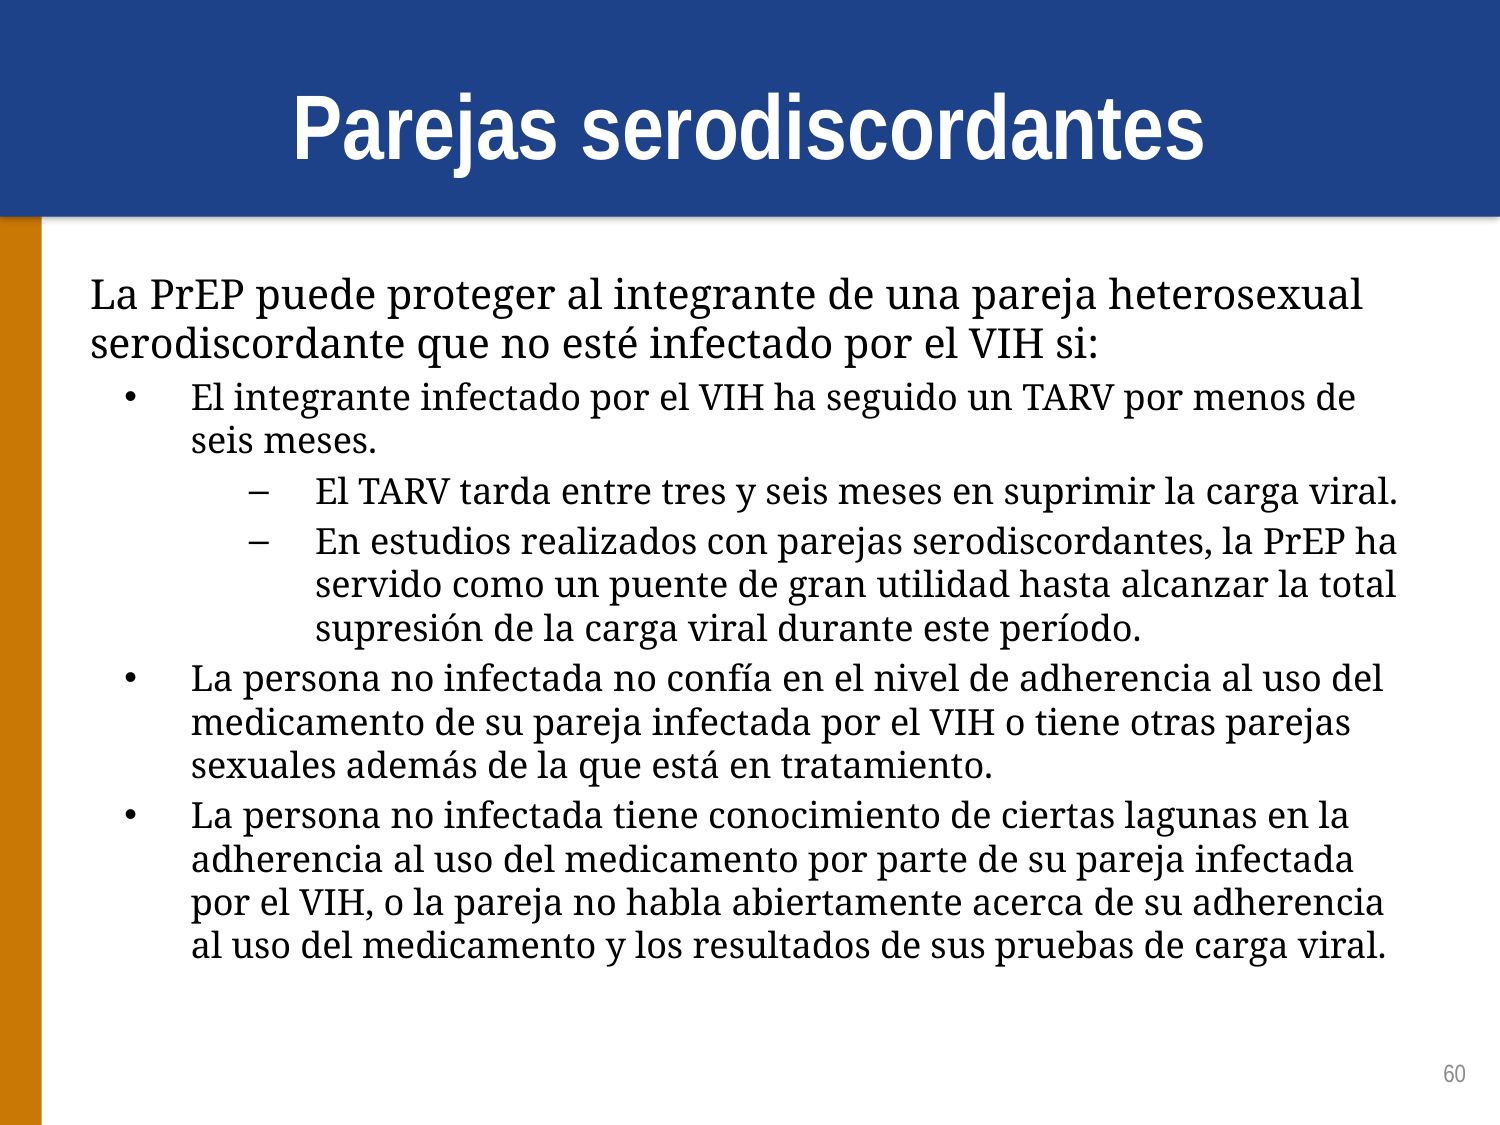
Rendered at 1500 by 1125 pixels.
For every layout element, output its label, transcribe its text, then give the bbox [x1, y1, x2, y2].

list La PrEP puede proteger al integrante de una pareja heterosexual serodiscordante que no esté infectado por el VIH si: El integrante infectado por el VIH ha seguido un TARV por menos de seis meses. El TARV tarda entre tres y seis meses en suprimir la carga viral. En estudios realizados con parejas serodiscordantes, la PrEP ha servido como un puente de gran utilidad hasta alcanzar la total supresión de la carga viral durante este período. La persona no infectada no confía en el nivel de adherencia al uso del medicamento de su pareja infectada por el VIH o tiene otras parejas sexuales además de la que está en tratamiento. La persona no infectada tiene conocimiento de ciertas lagunas en la adherencia al uso del medicamento por parte de su pareja infectada por el VIH, o la pareja no habla abiertamente acerca de su adherencia al uso del medicamento y los resultados de sus pruebas de carga viral. [75, 260, 1425, 1063]
text_box 60 [1131, 1042, 1482, 1103]
title Parejas serodiscordantes [75, 52, 1425, 193]
